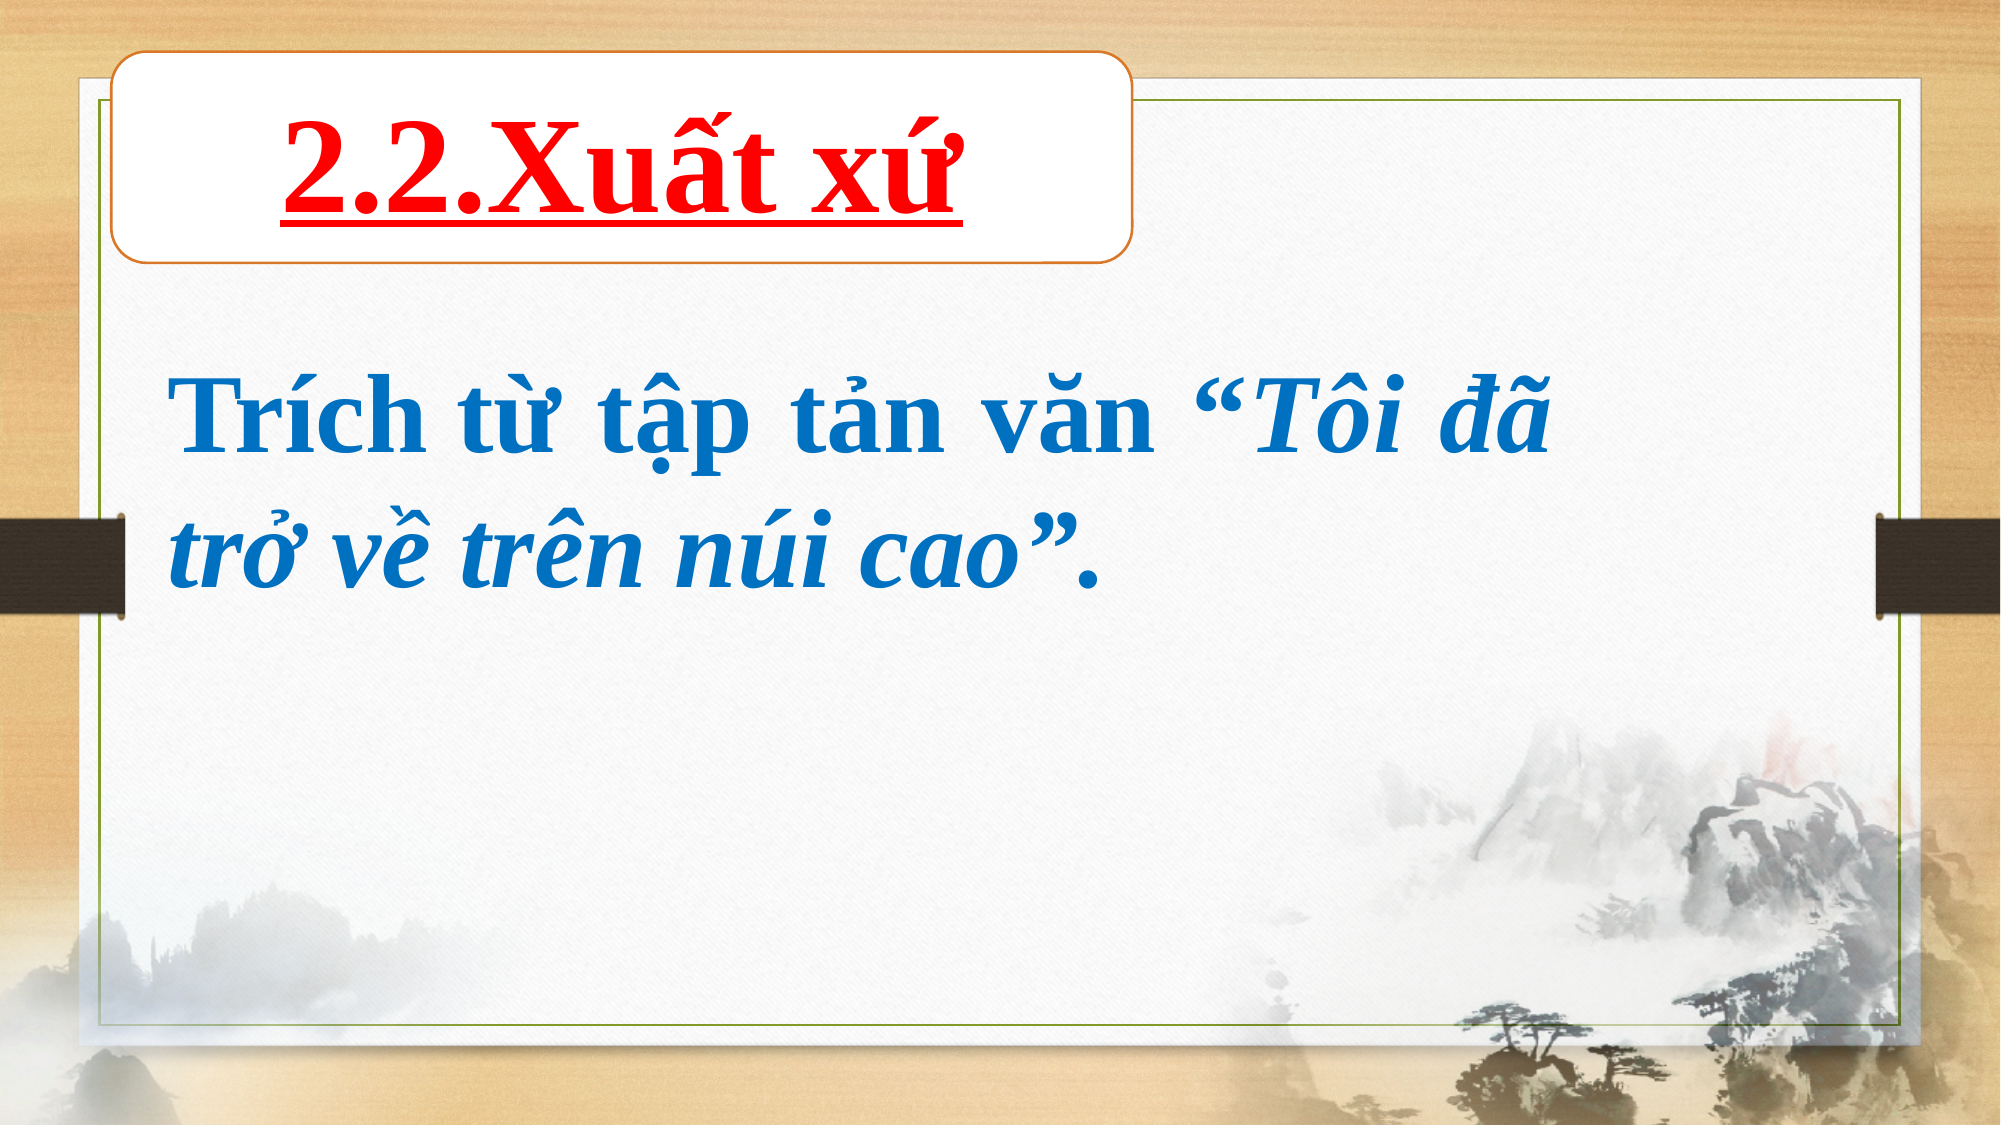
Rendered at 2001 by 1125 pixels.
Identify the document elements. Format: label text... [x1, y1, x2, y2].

text_box Trích từ tập tản văn “Tôi đã trở về trên núi cao”. [153, 332, 1568, 617]
text_box 2.2.Xuất xứ [109, 50, 1134, 265]
picture [0, 0, 2001, 1125]
